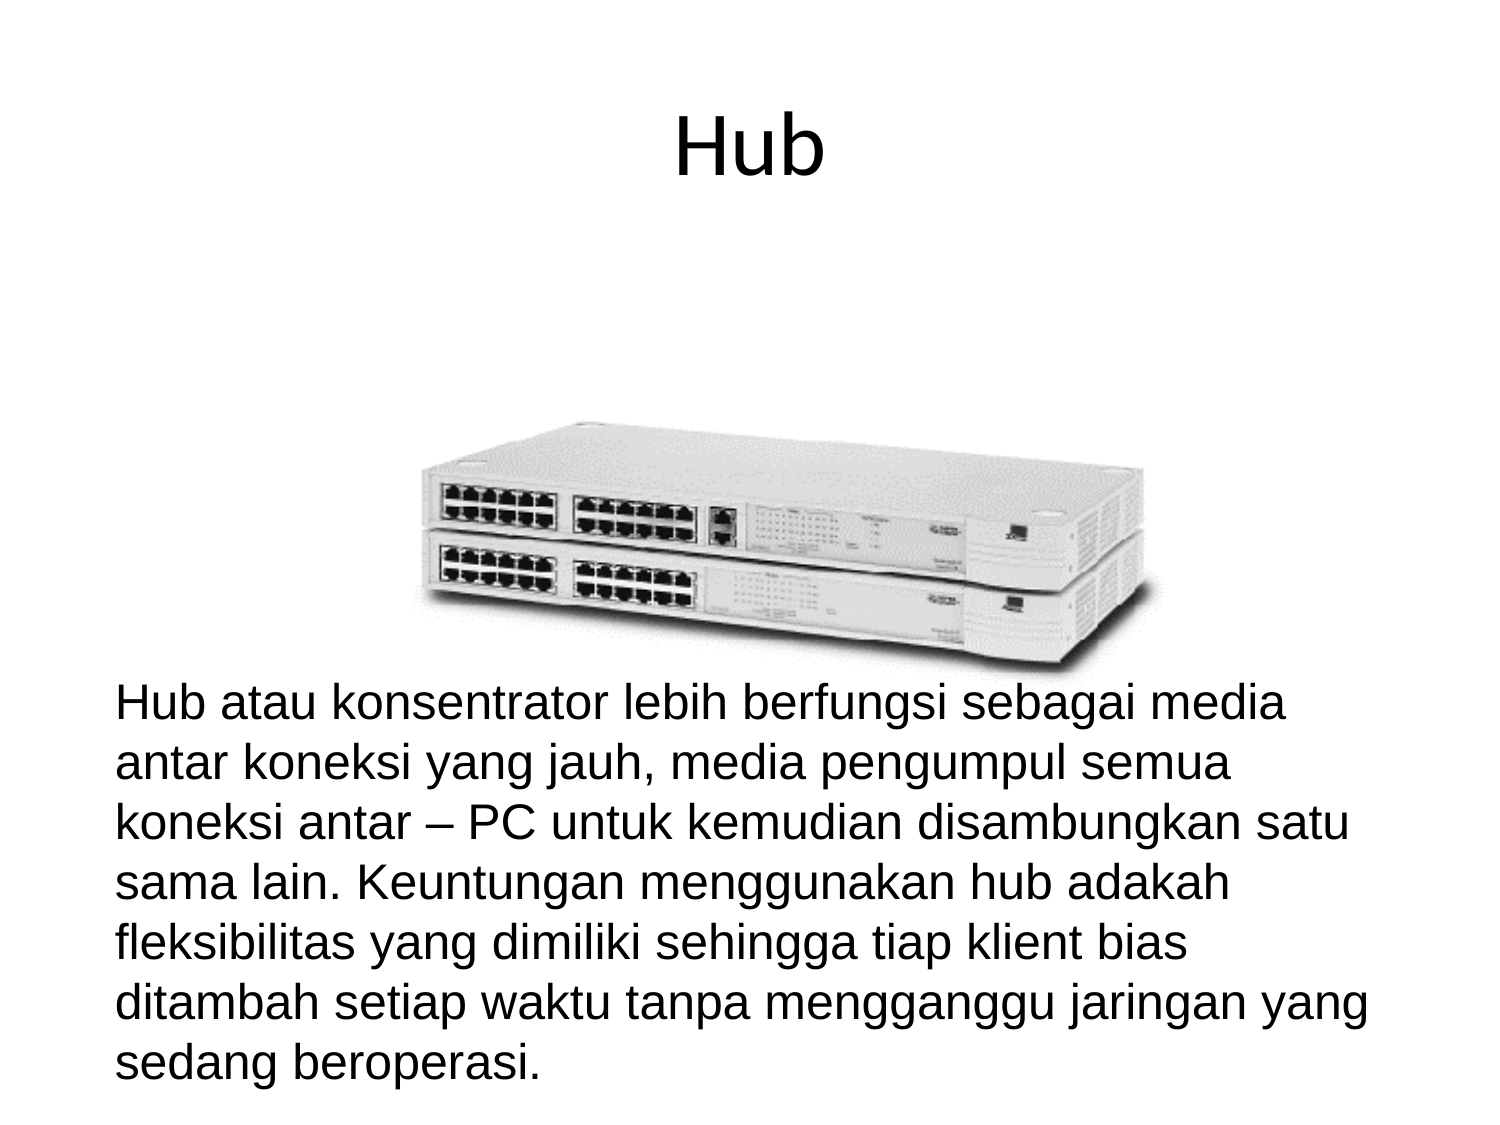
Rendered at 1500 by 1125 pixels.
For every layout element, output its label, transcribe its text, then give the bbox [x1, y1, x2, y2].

title Hub [75, 45, 1425, 233]
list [394, 397, 1167, 700]
text_box Hub atau konsentrator lebih berfungsi sebagai media antar koneksi yang jauh, media pengumpul semua koneksi antar – PC untuk kemudian disambungkan satu sama lain. Keuntungan menggunakan hub adakah fleksibilitas yang dimiliki sehingga tiap klient bias ditambah setiap waktu tanpa mengganggu jaringan yang sedang beroperasi. [99, 662, 1400, 1098]
